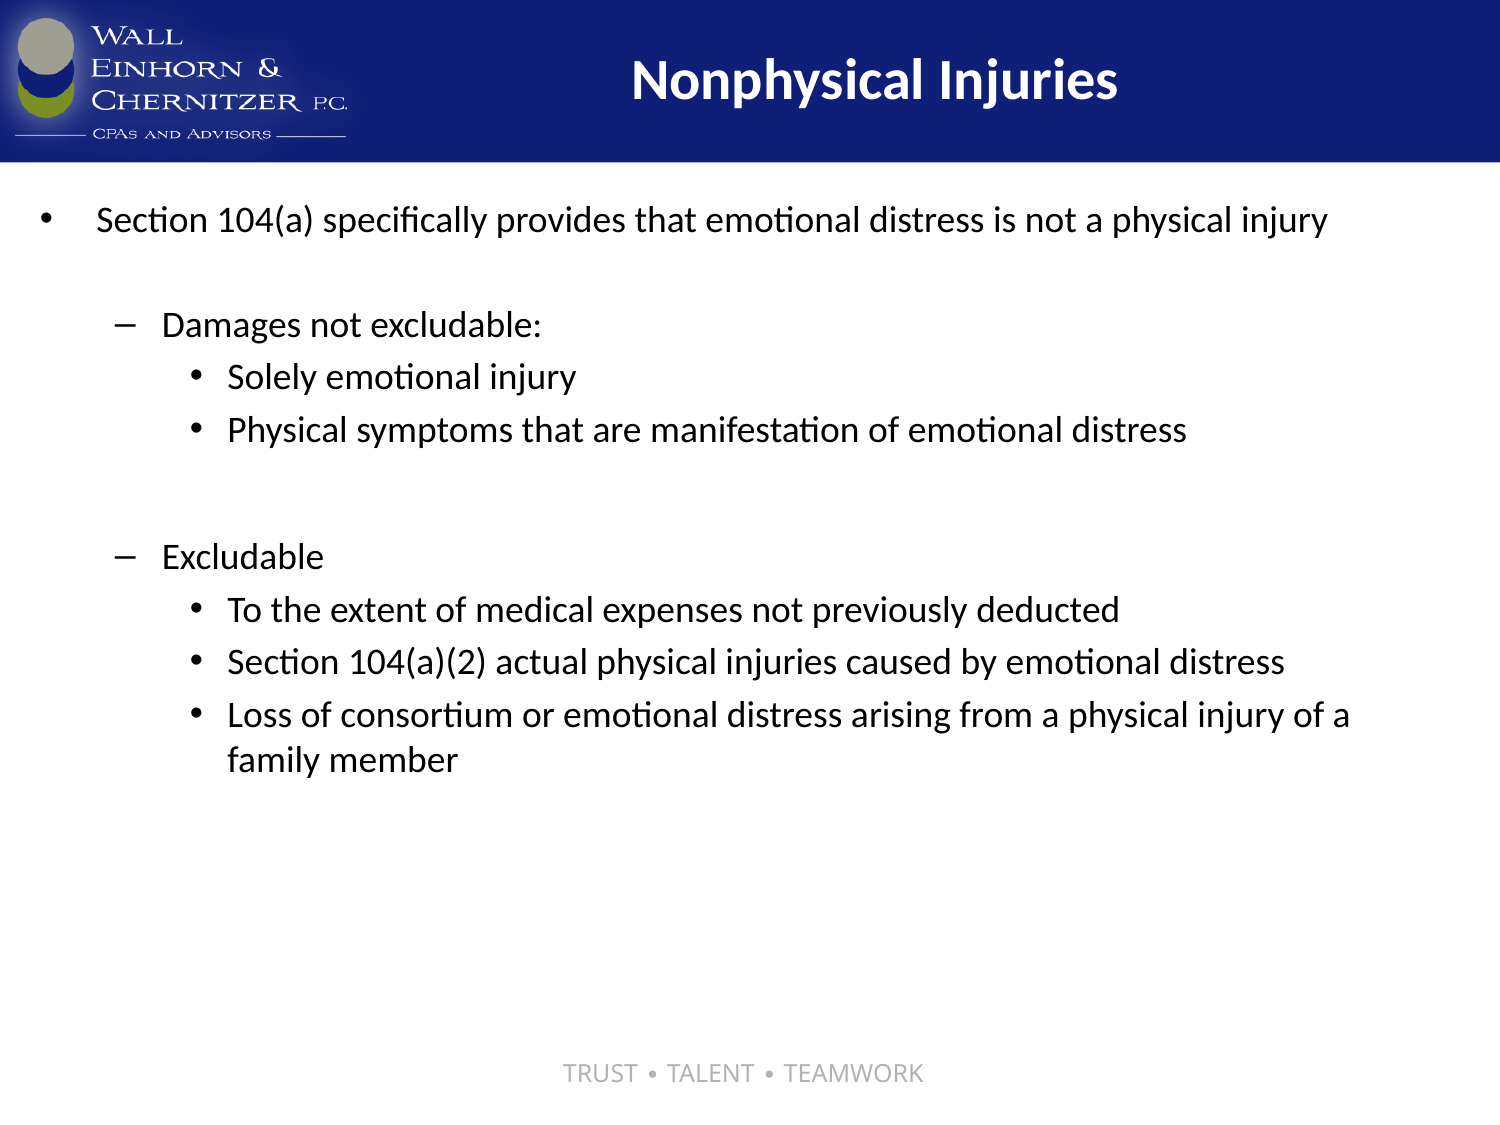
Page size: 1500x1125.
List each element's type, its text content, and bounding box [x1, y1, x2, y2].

picture [0, 0, 353, 150]
list Section 104(a) specifically provides that emotional distress is not a physical injury Damages not excludable: Solely emotional injury Physical symptoms that are manifestation of emotional distress Excludable To the extent of medical expenses not previously deducted Section 104(a)(2) actual physical injuries caused by emotional distress Loss of consortium or emotional distress arising from a physical injury of a family member [24, 187, 1463, 1013]
title Nonphysical Injuries [362, 0, 1500, 163]
footer TRUST ∙ TALENT ∙ TEAMWORK [24, 1037, 1463, 1113]
